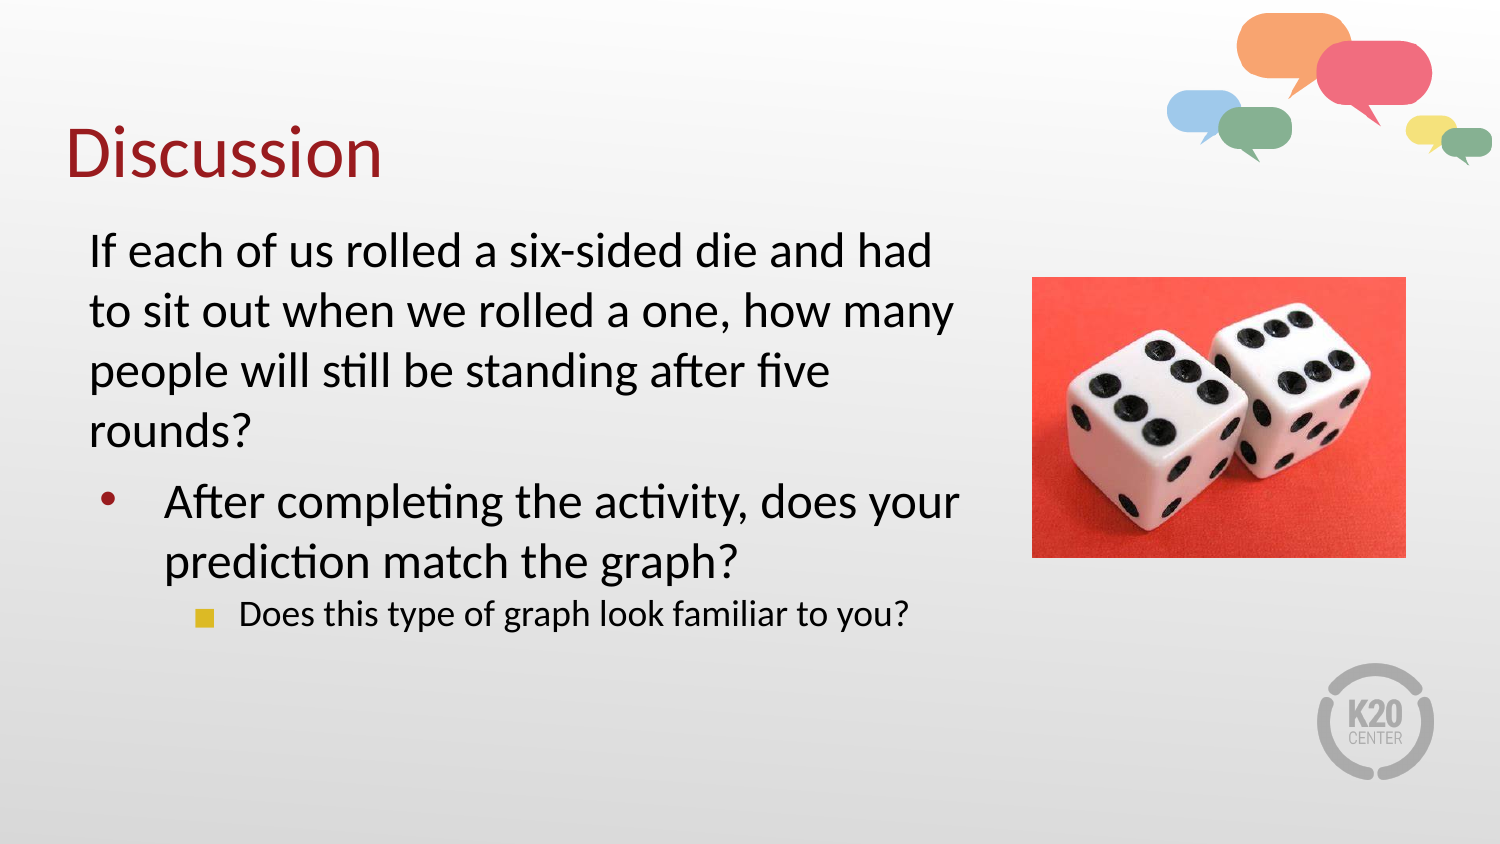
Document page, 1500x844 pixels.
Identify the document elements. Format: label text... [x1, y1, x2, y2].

picture [1300, 646, 1451, 797]
list If each of us rolled a six-sided die and had to sit out when we rolled a one, how many people will still be standing after five rounds? After completing the activity, does your prediction match the graph? Does this type of graph look familiar to you? [73, 210, 980, 714]
title Discussion [65, 51, 500, 193]
picture [1166, 13, 1492, 166]
picture [1032, 277, 1406, 558]
